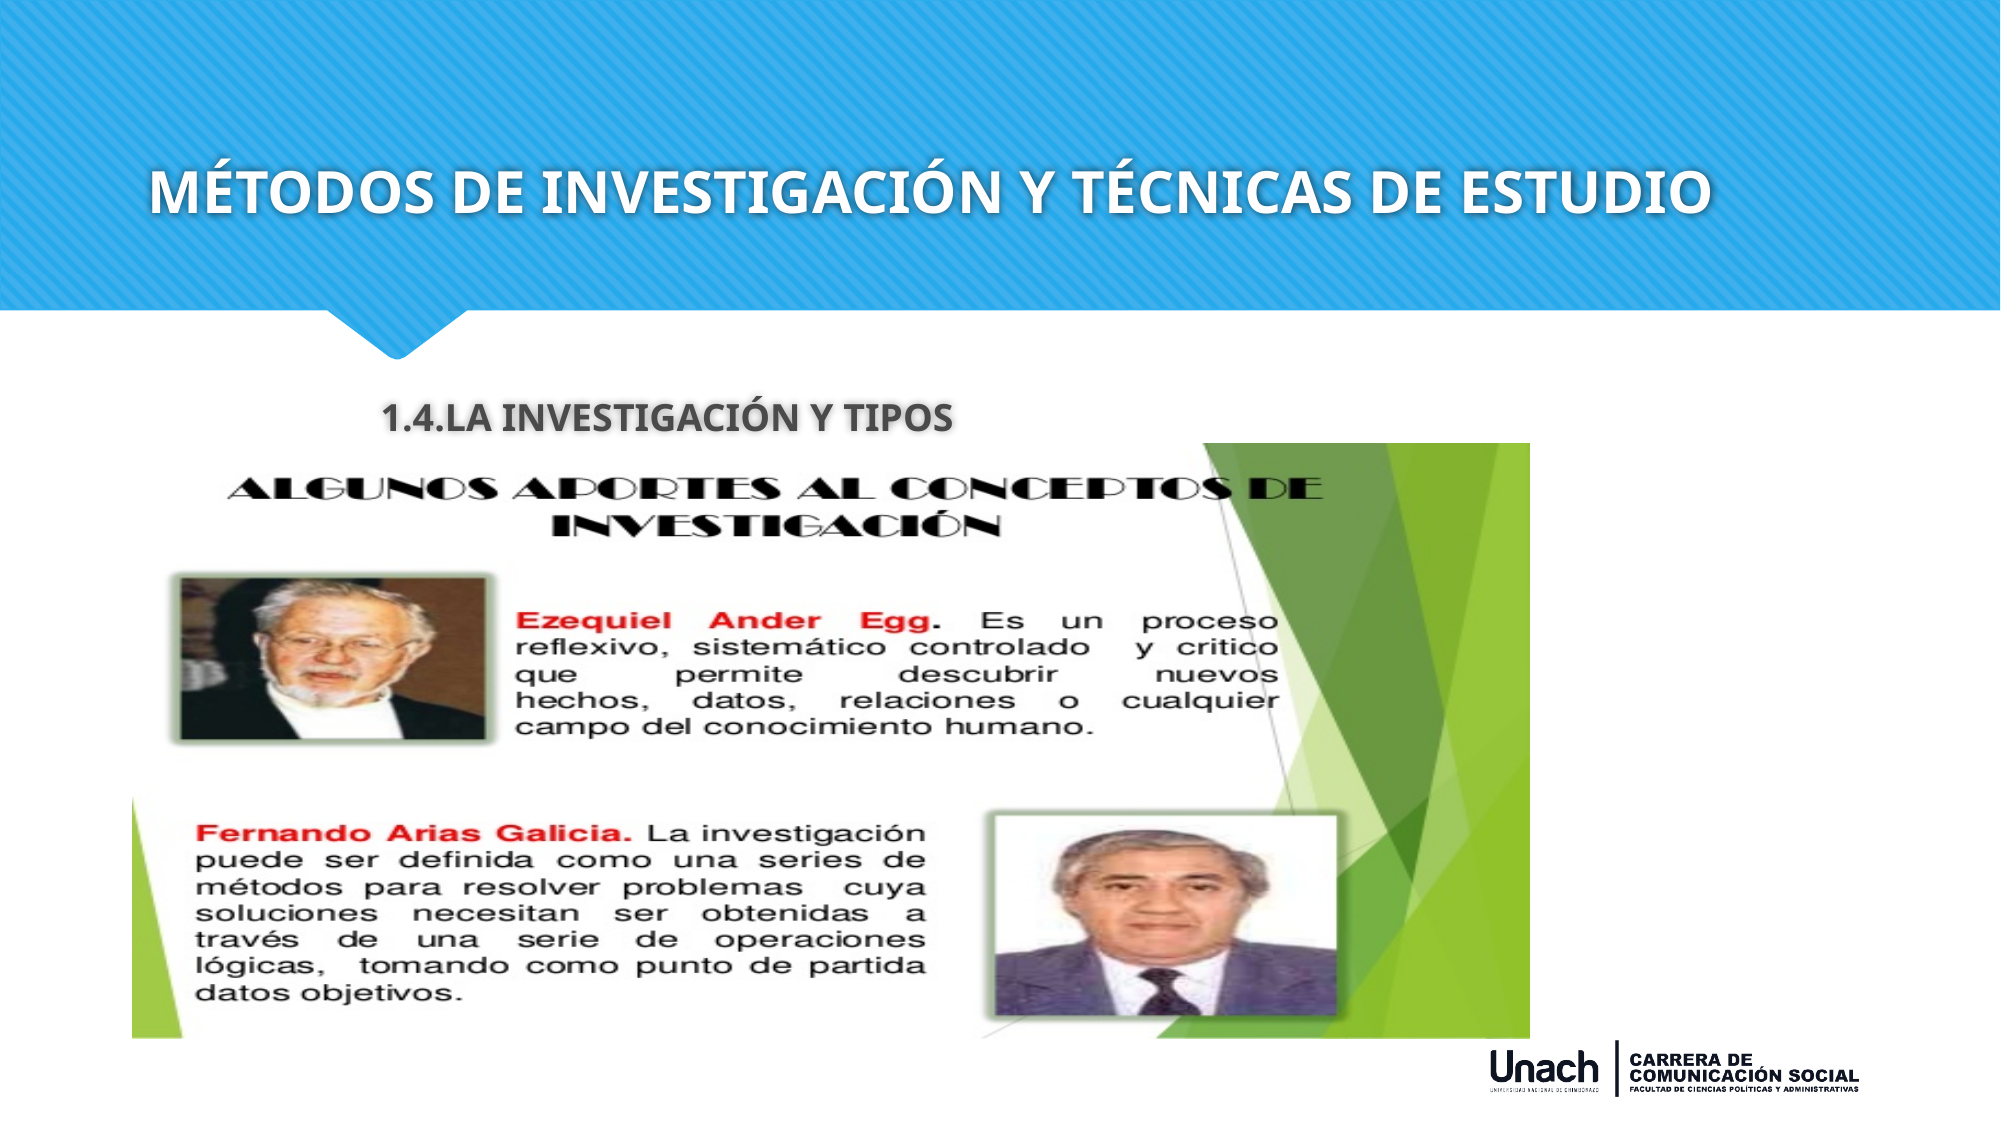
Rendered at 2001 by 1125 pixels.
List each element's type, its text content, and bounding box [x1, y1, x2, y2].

picture [132, 443, 1868, 1101]
list 1.4.LA INVESTIGACIÓN Y TIPOS [365, 364, 1634, 858]
title MÉTODOS DE INVESTIGACIÓN Y TÉCNICAS DE ESTUDIO [132, 73, 1868, 233]
